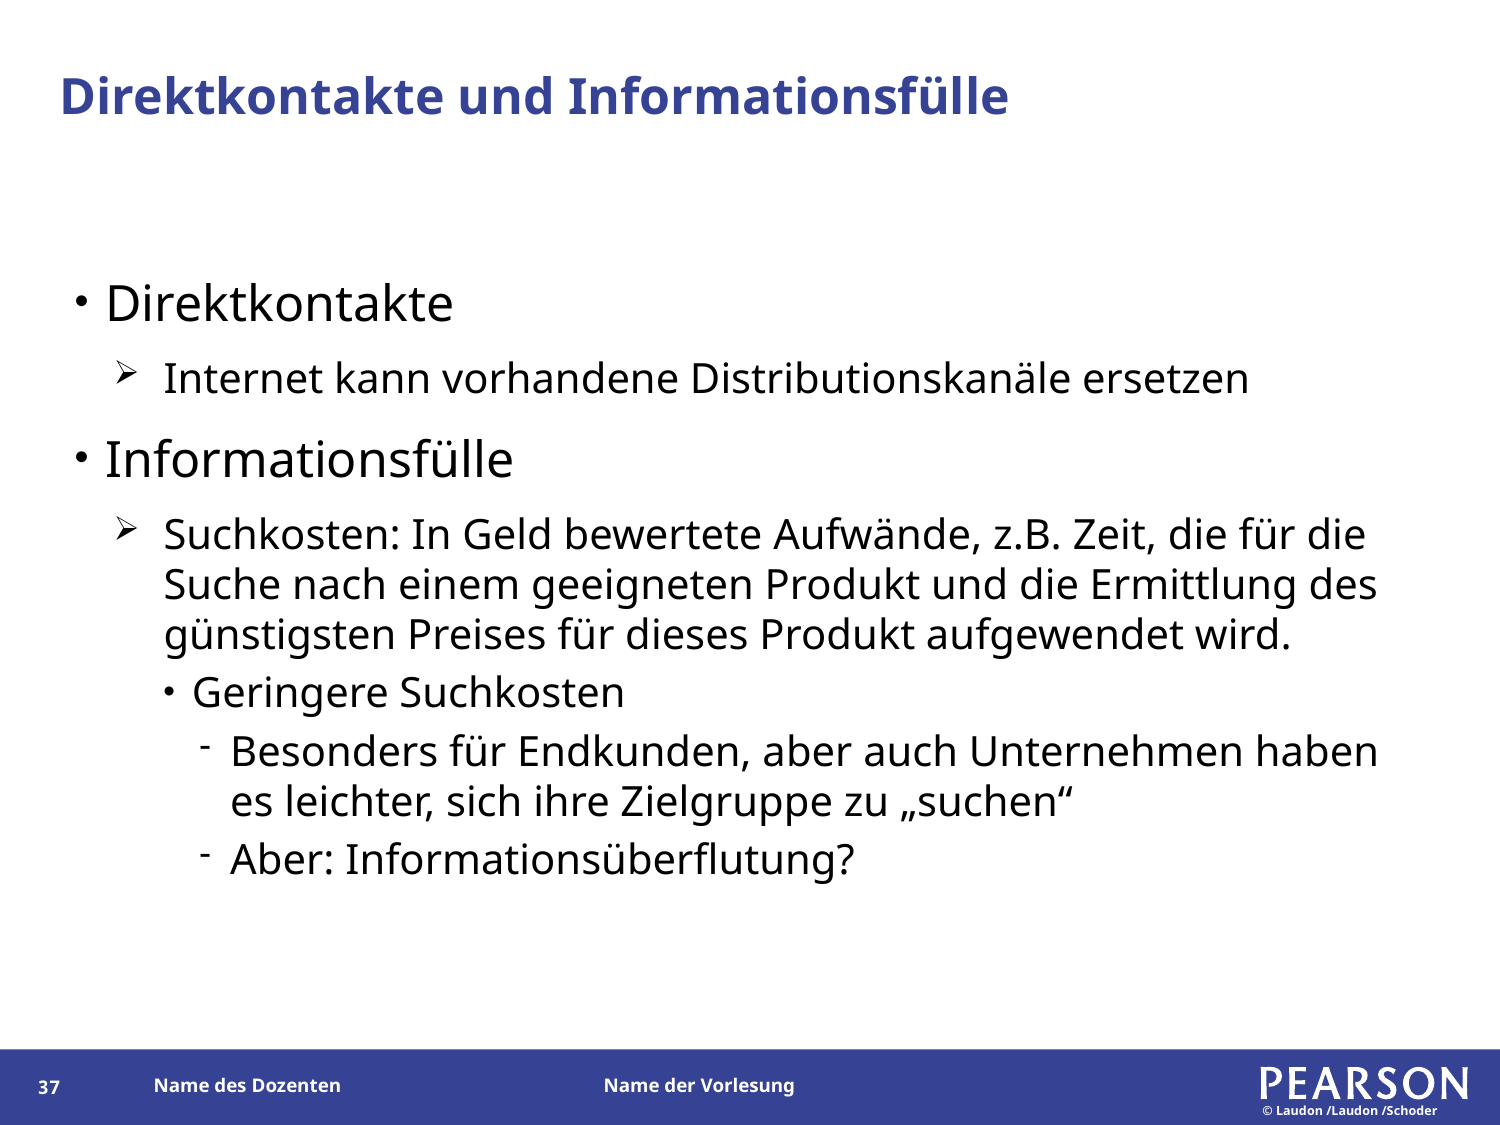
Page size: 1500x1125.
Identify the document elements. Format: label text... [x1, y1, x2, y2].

title Direktkontakte und Informationsfülle [59, 64, 1410, 213]
slide_number 36 [22, 1067, 136, 1098]
list Direktkontakte Internet kann vorhandene Distributionskanäle ersetzen Informationsfülle Suchkosten: In Geld bewertete Aufwände, z.B. Zeit, die für die Suche nach einem geeigneten Produkt und die Ermittlung des günstigsten Preises für dieses Produkt aufgewendet wird. Geringere Suchkosten Besonders für Endkunden, aber auch Unternehmen haben es leichter, sich ihre Zielgruppe zu „suchen“ Aber: Informationsüberflutung? [59, 263, 1410, 1017]
